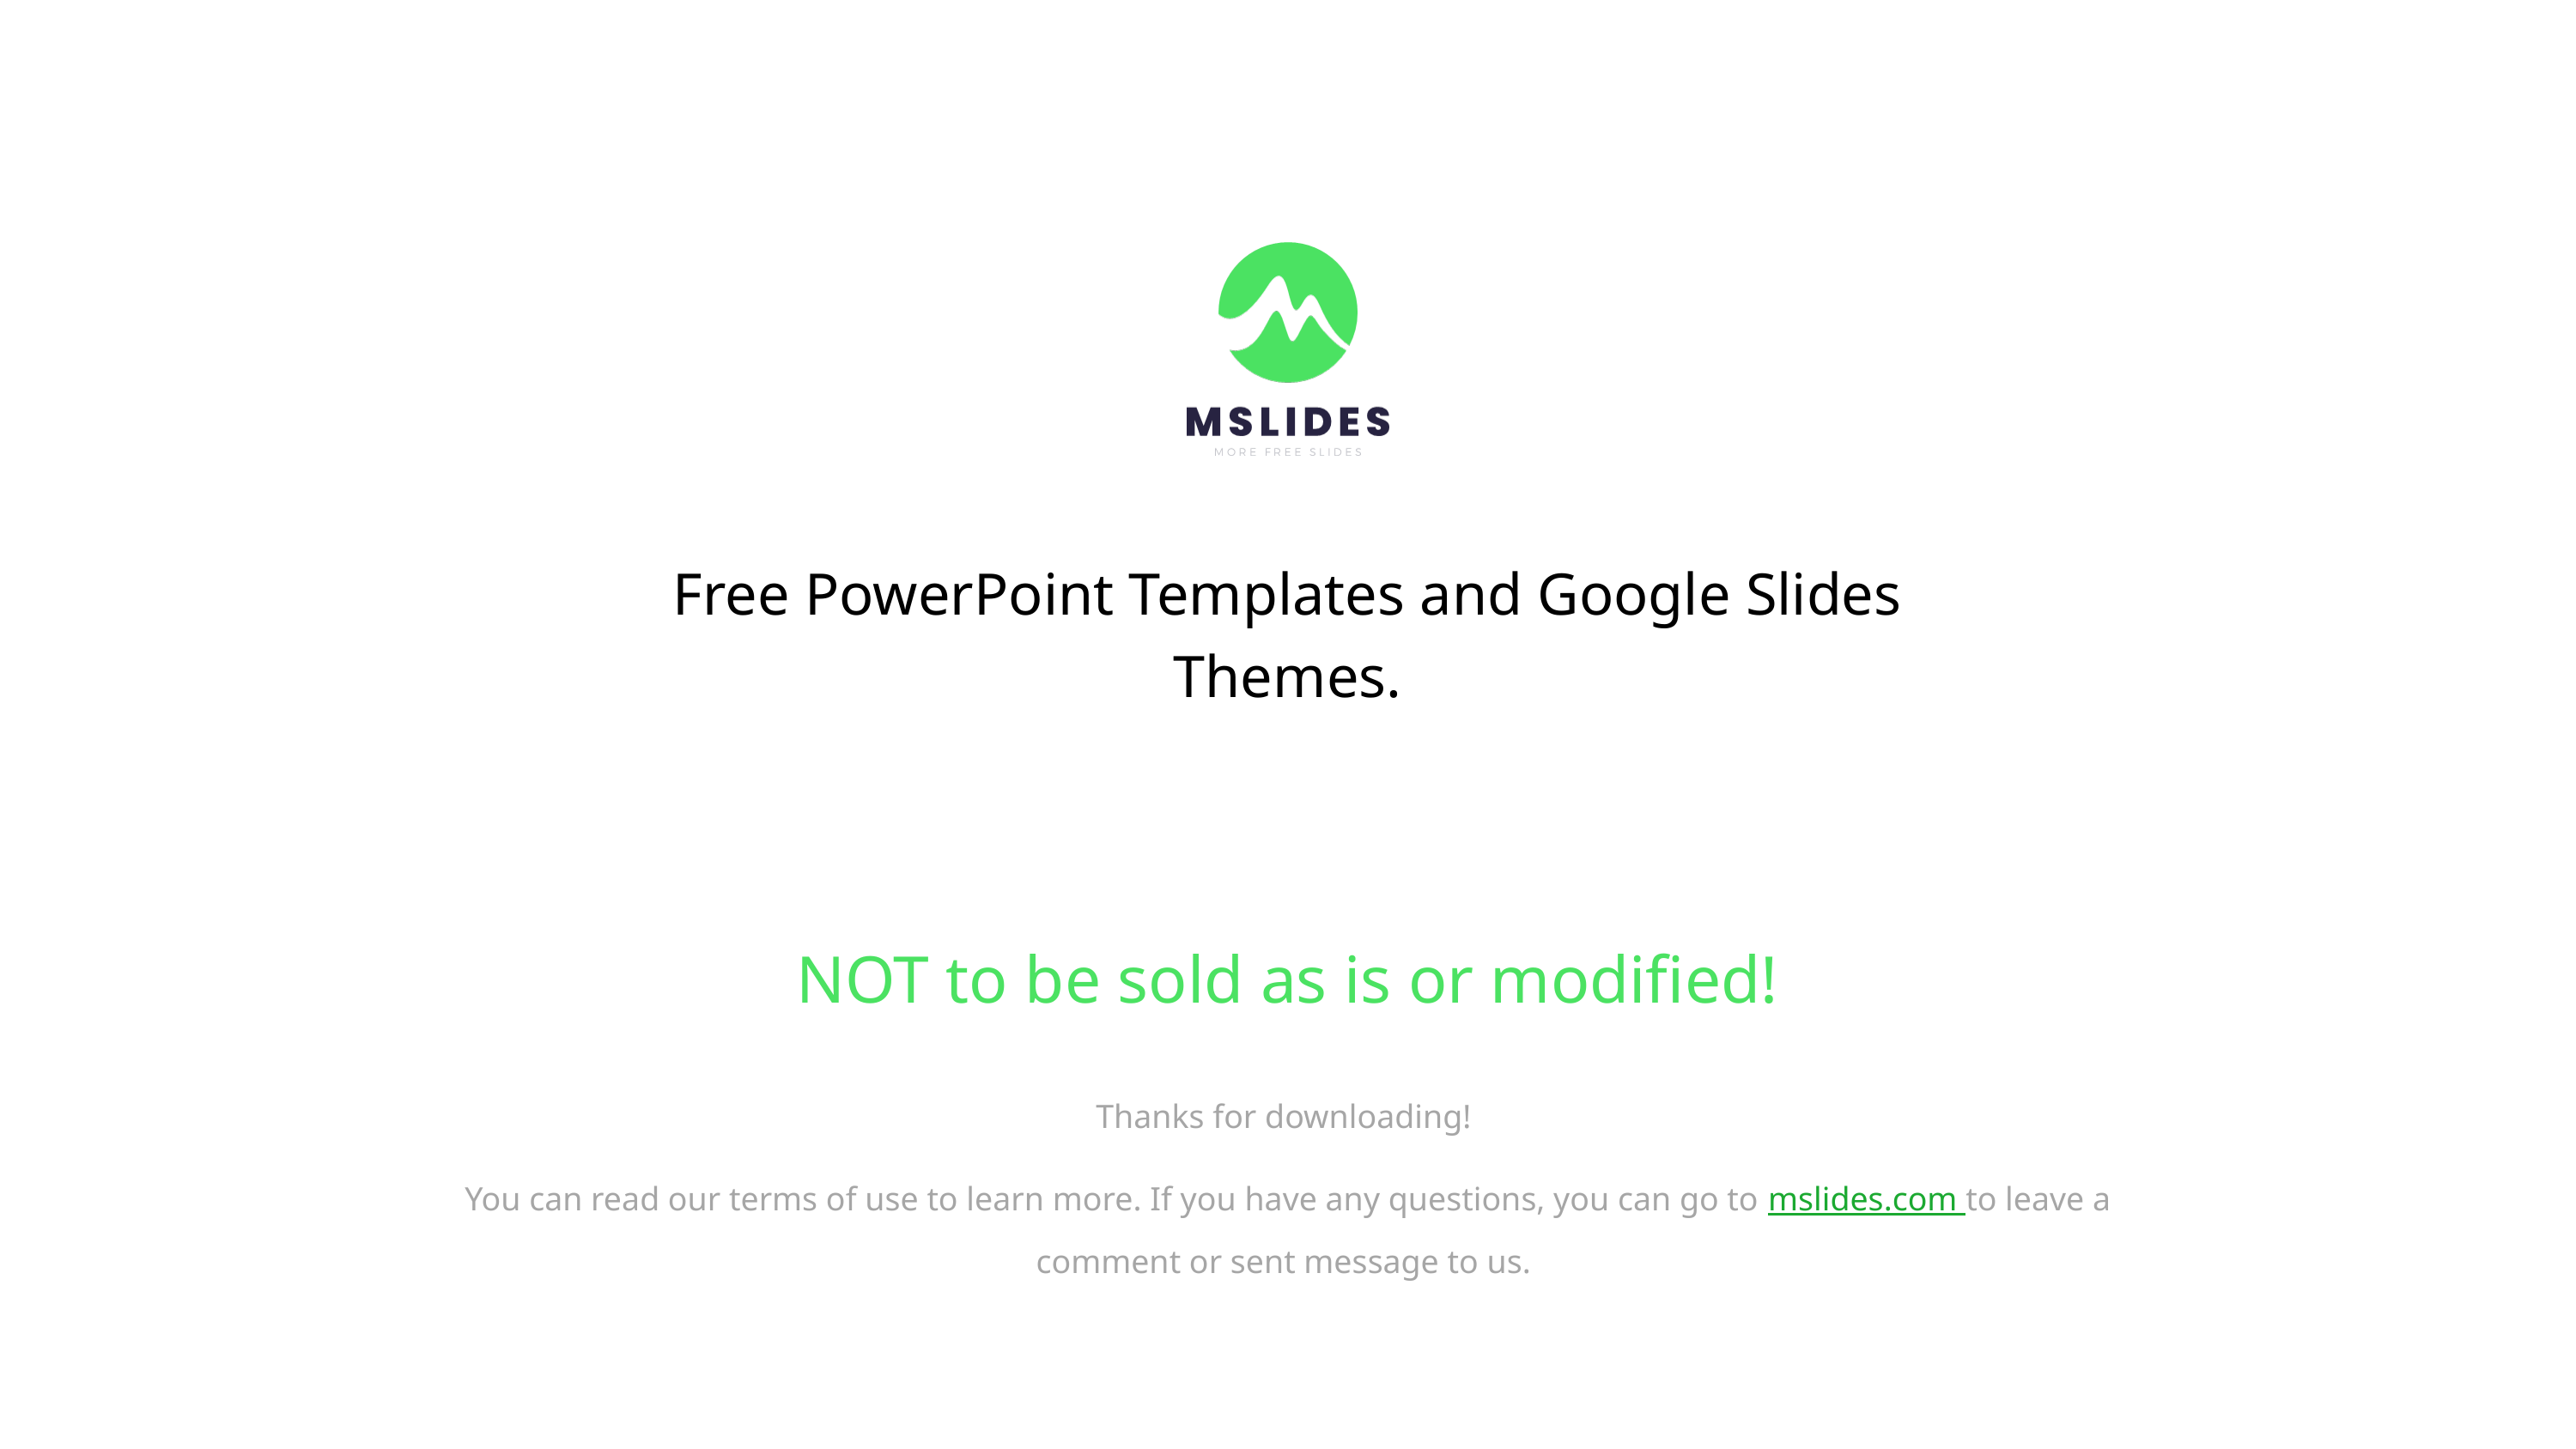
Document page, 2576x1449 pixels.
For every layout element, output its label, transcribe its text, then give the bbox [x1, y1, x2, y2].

picture [1186, 242, 1390, 456]
text_box Thanks for downloading! You can read our terms of use to learn more. If you have any questions, you can go to mslides.com to leave a comment or sent message to us. [410, 1070, 2166, 1287]
text_box Free PowerPoint Templates and Google Slides Themes. [607, 537, 1968, 715]
text_box NOT to be sold as is or modified! [570, 932, 2006, 1023]
